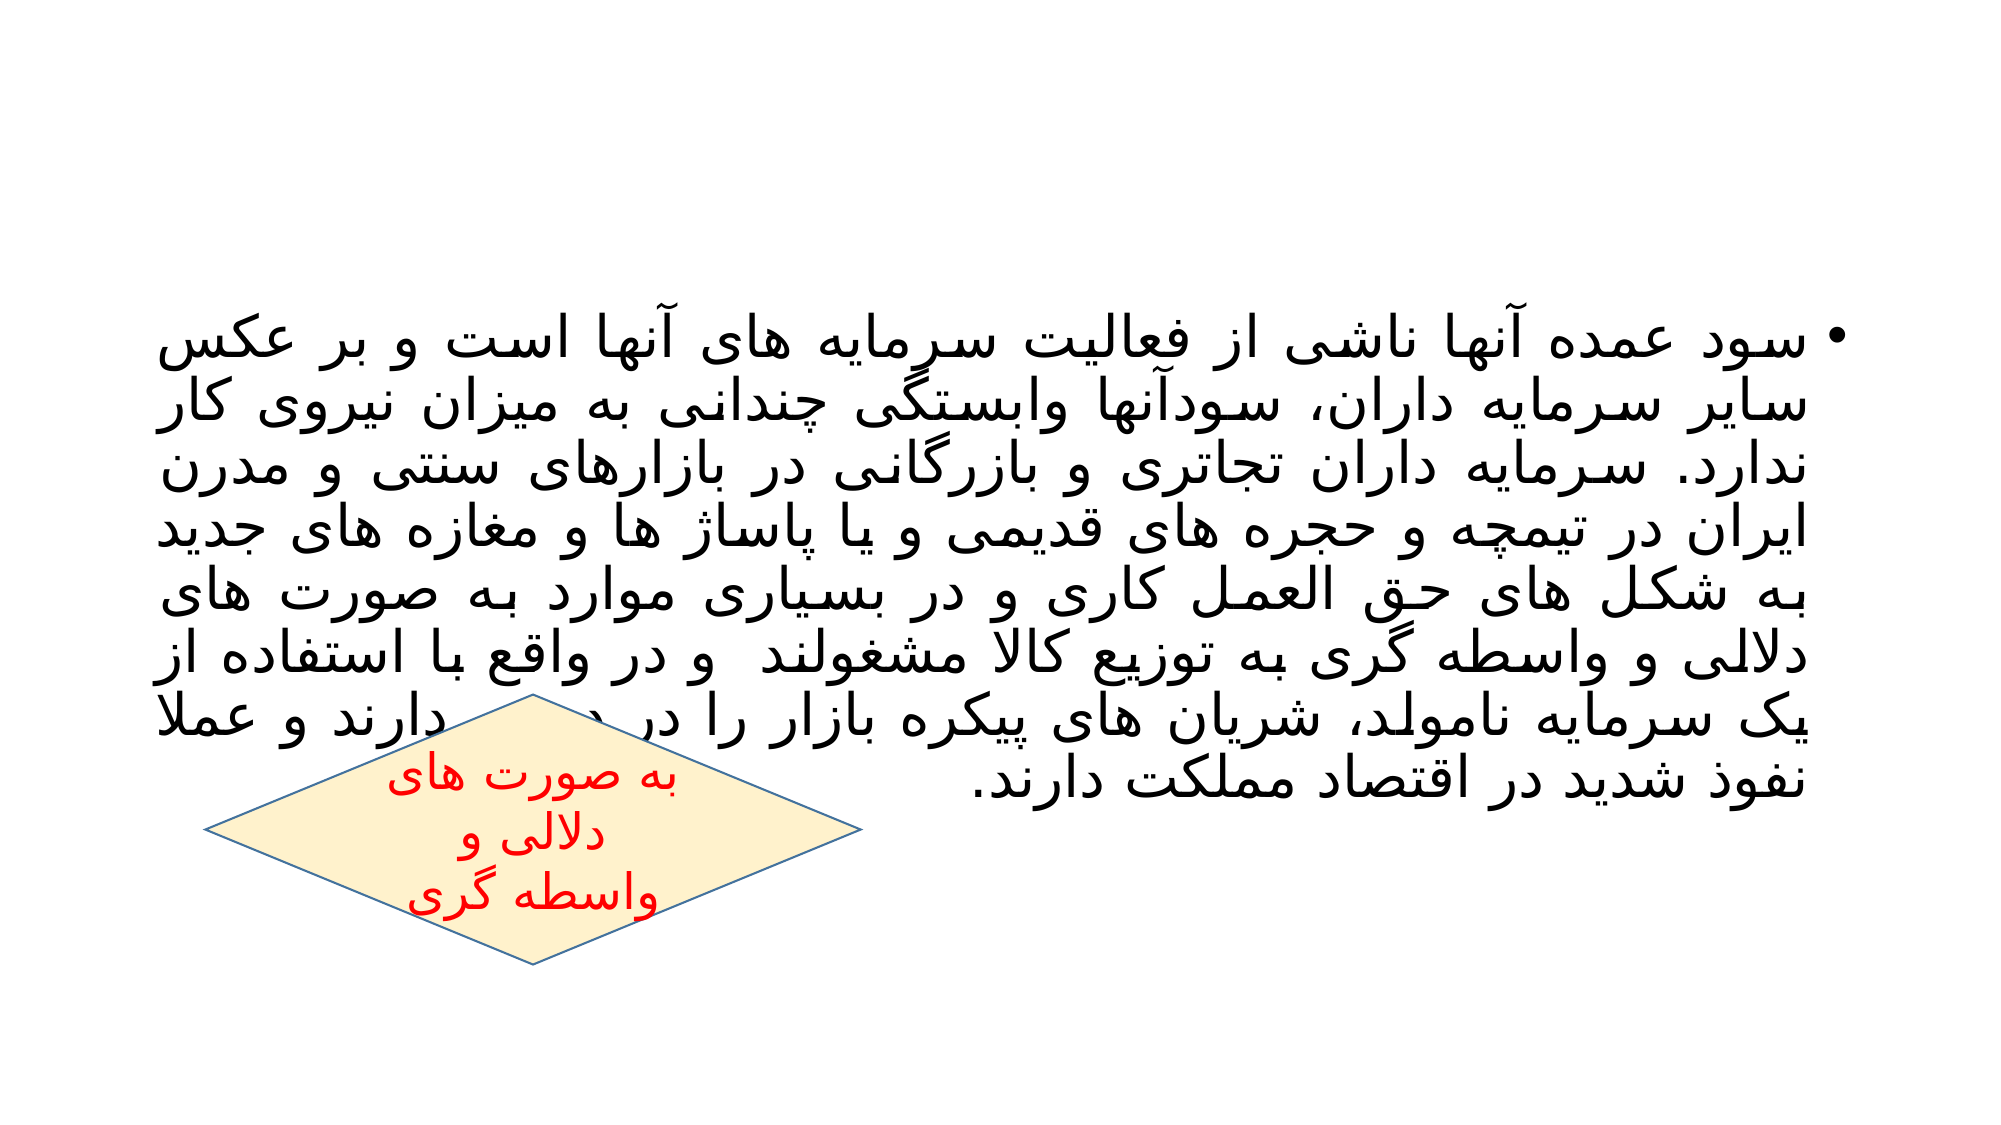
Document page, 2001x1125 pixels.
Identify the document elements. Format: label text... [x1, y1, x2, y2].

list سود عمده آنها ناشی از فعالیت سرمایه های آنها است و بر عکس سایر سرمایه داران، سودآنها وابستگی چندانی به میزان نیروی کار ندارد. سرمایه داران تجاتری و بازرگانی در بازارهای سنتی و مدرن ایران در تیمچه و حجره های قدیمی و یا پاساژ ها و مغازه های جدید به شکل های حق العمل کاری و در بسیاری موارد به صورت های دلالی و واسطه گری به توزیع کالا مشغولند و در واقع با استفاده از یک سرمایه نامولد، شریان های پیکره بازار را در دست دارند و عملا نفوذ شدید در اقتصاد مملکت دارند. [137, 299, 1863, 1014]
text_box به صورت های دلالی و واسطه گری [202, 693, 864, 966]
